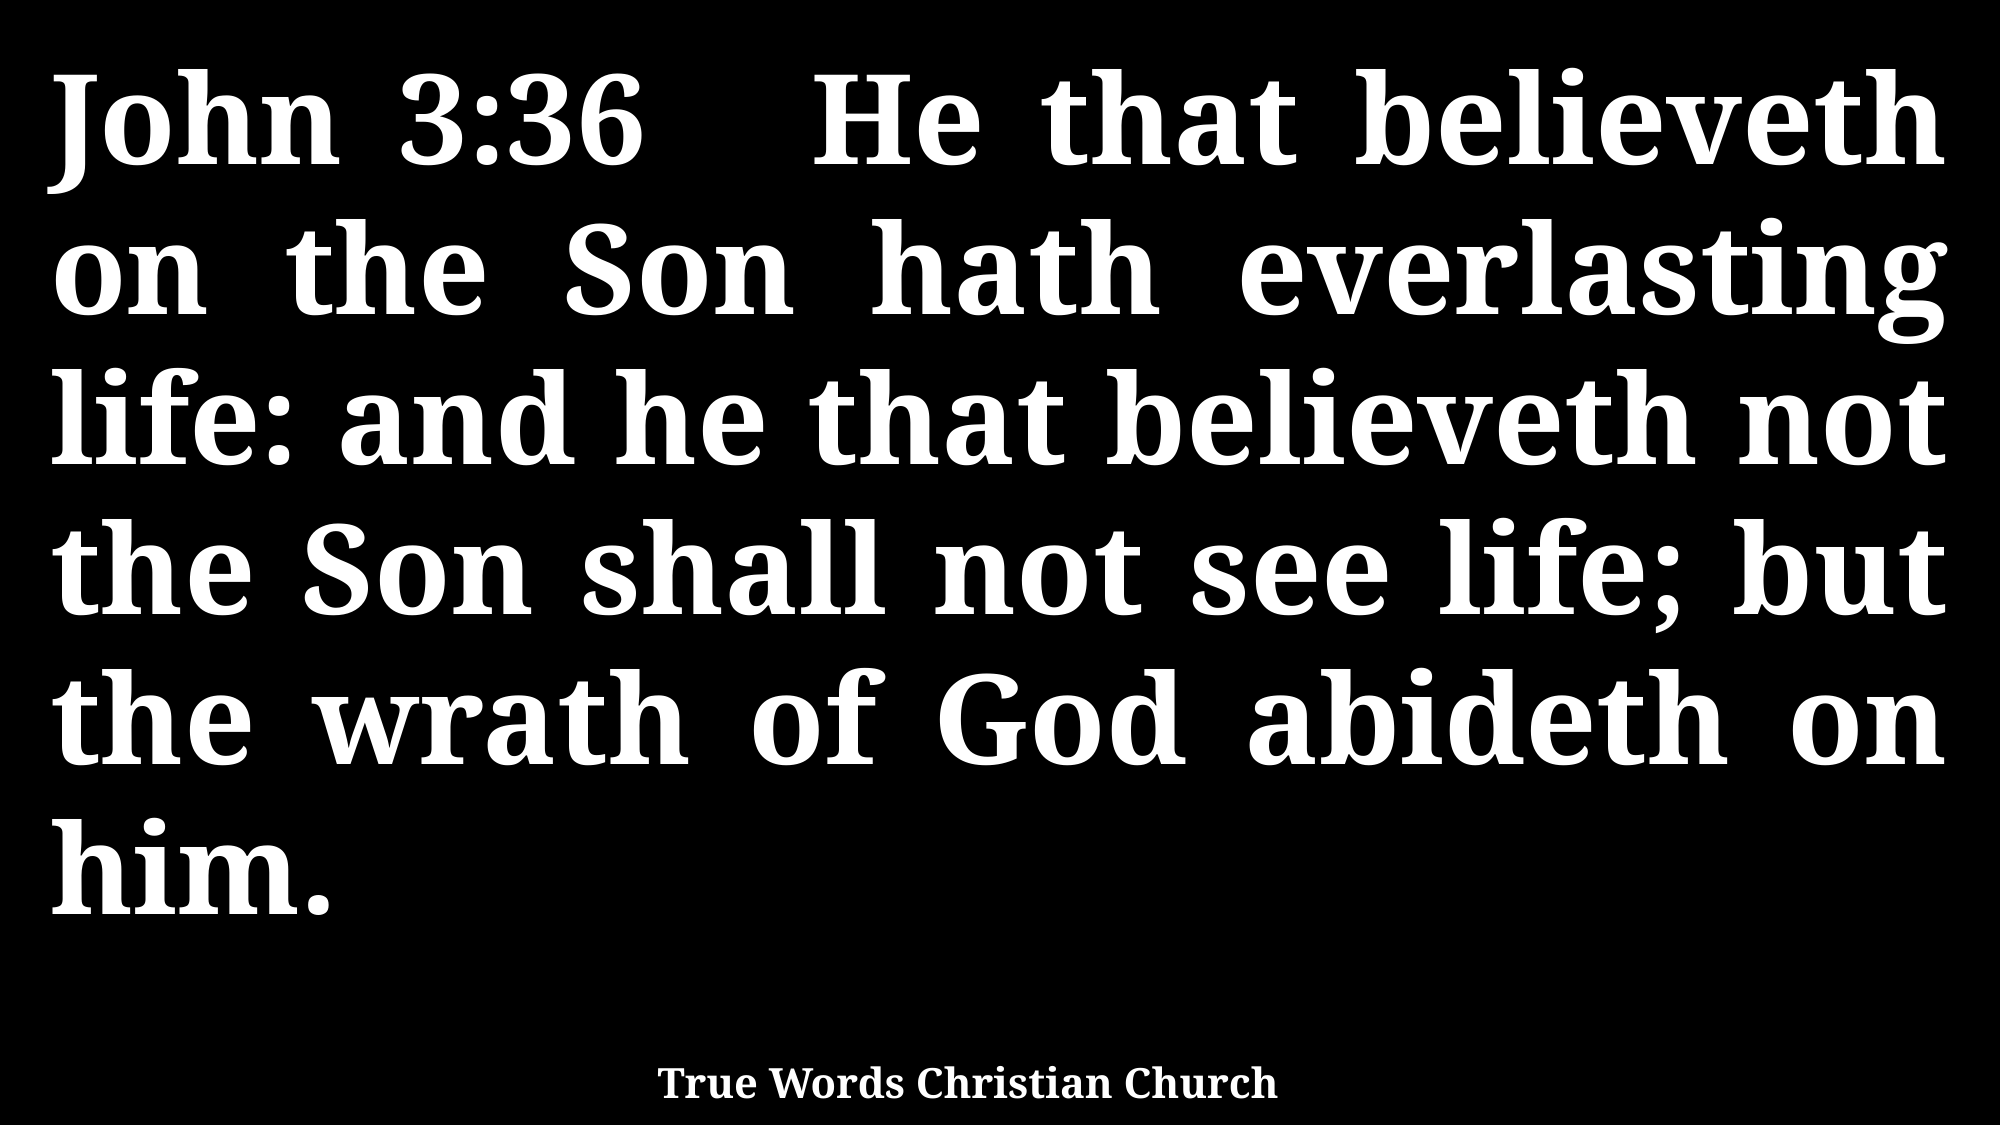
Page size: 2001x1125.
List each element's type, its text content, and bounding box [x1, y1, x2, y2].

text_box John 3:36 He that believeth on the Son hath everlasting life: and he that believeth not the Son shall not see life; but the wrath of God abideth on him. [35, 32, 1965, 947]
text_box True Words Christian Church [642, 1049, 1294, 1114]
